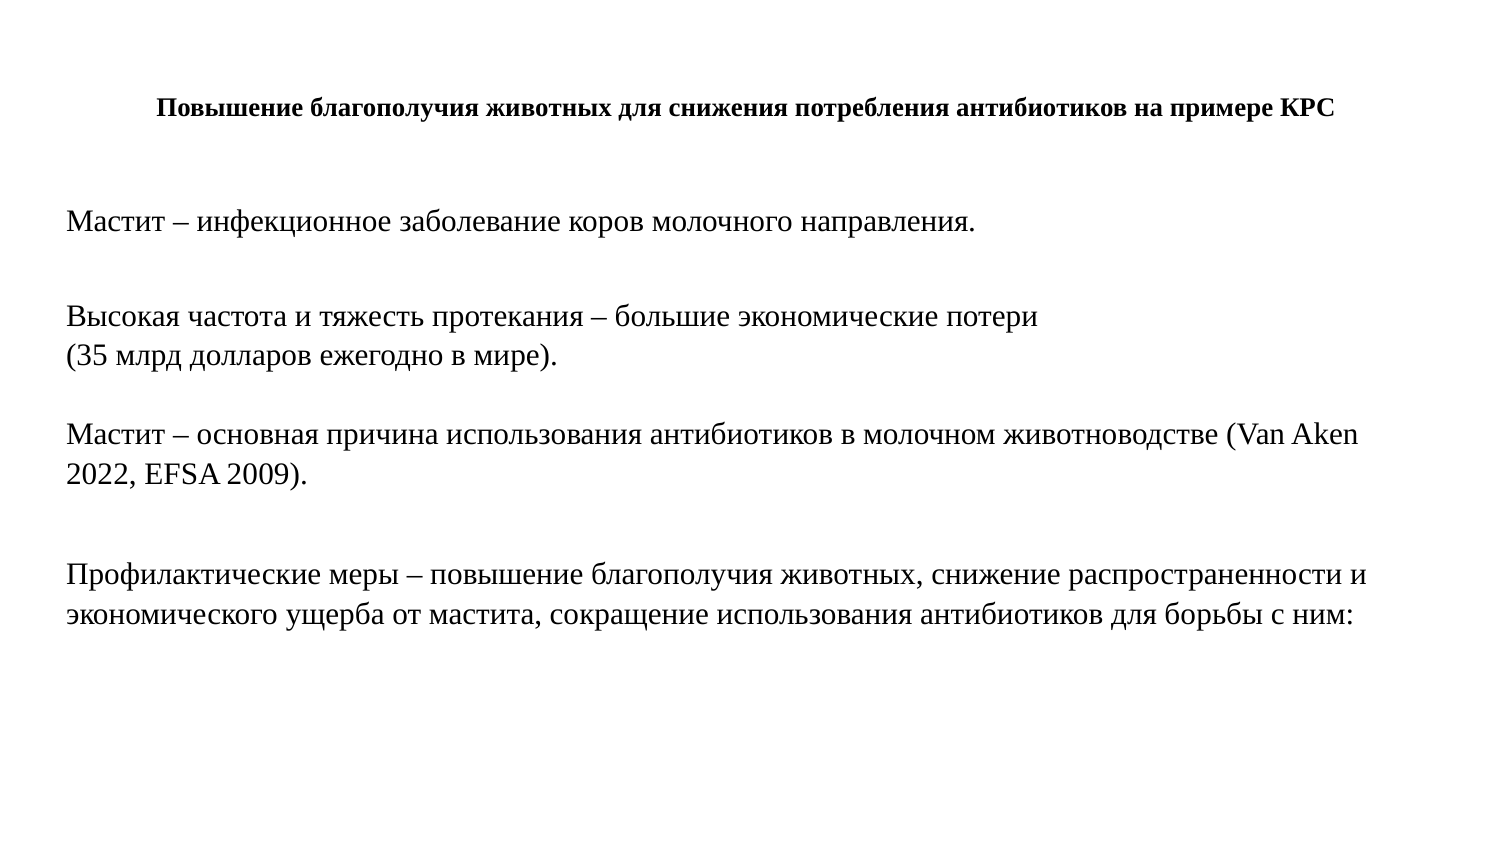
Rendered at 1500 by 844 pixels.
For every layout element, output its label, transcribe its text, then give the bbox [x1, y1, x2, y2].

list Мастит – инфекционное заболевание коров молочного направления. Высокая частота и тяжесть протекания – большие экономические потери (35 млрд долларов ежегодно в мире). Мастит – основная причина использования антибиотиков в молочном животноводстве (Van Aken 2022, EFSA 2009). Профилактические меры – повышение благополучия животных, снижение распространенности и экономического ущерба от мастита, сокращение использования антибиотиков для борьбы с ним: [51, 183, 1449, 750]
title Повышение благополучия животных для снижения потребления антибиотиков на примере КРС [51, 72, 1449, 159]
